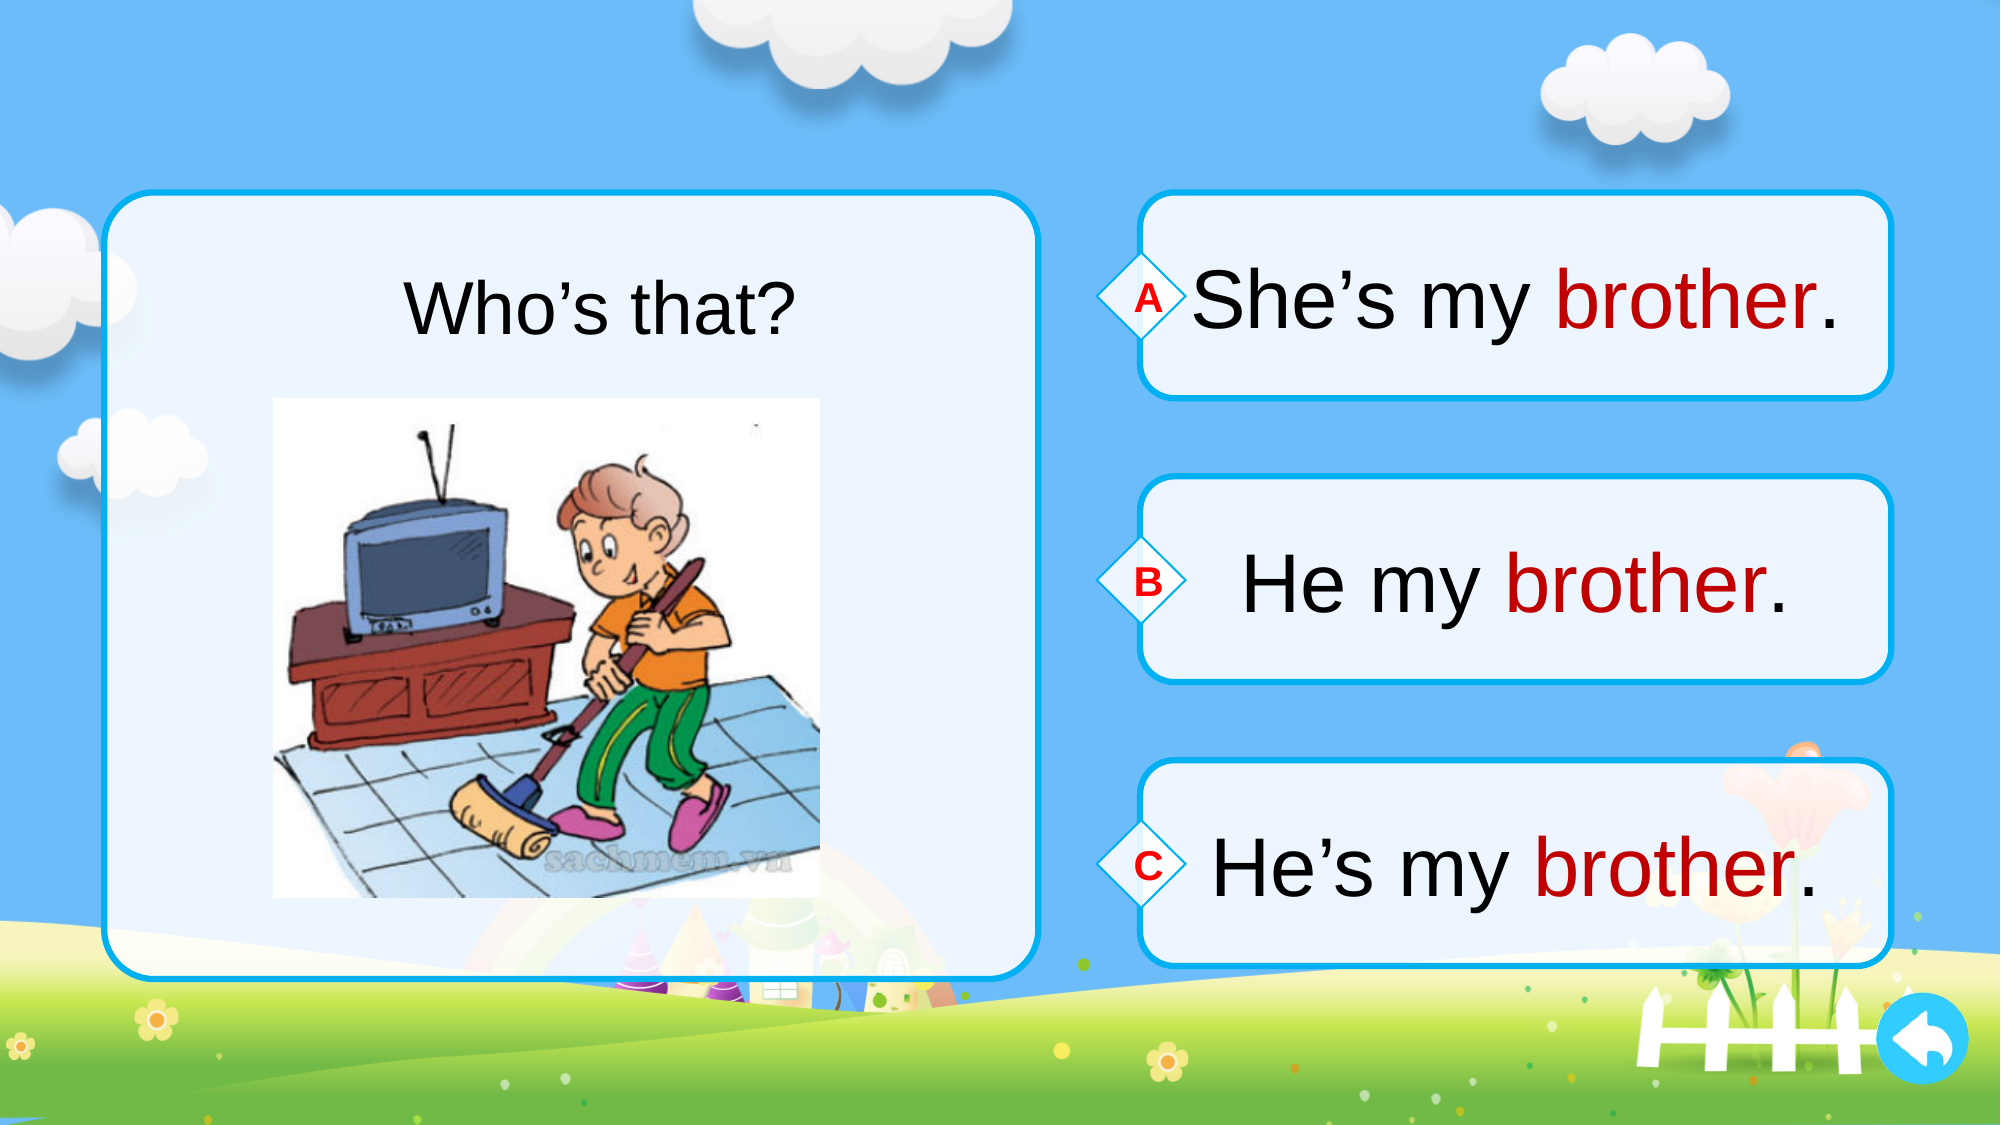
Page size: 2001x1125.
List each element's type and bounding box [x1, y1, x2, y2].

text_box [1096, 760, 1892, 966]
picture [0, 0, 2001, 1125]
text_box [1096, 476, 1892, 683]
text_box [1096, 192, 1892, 399]
